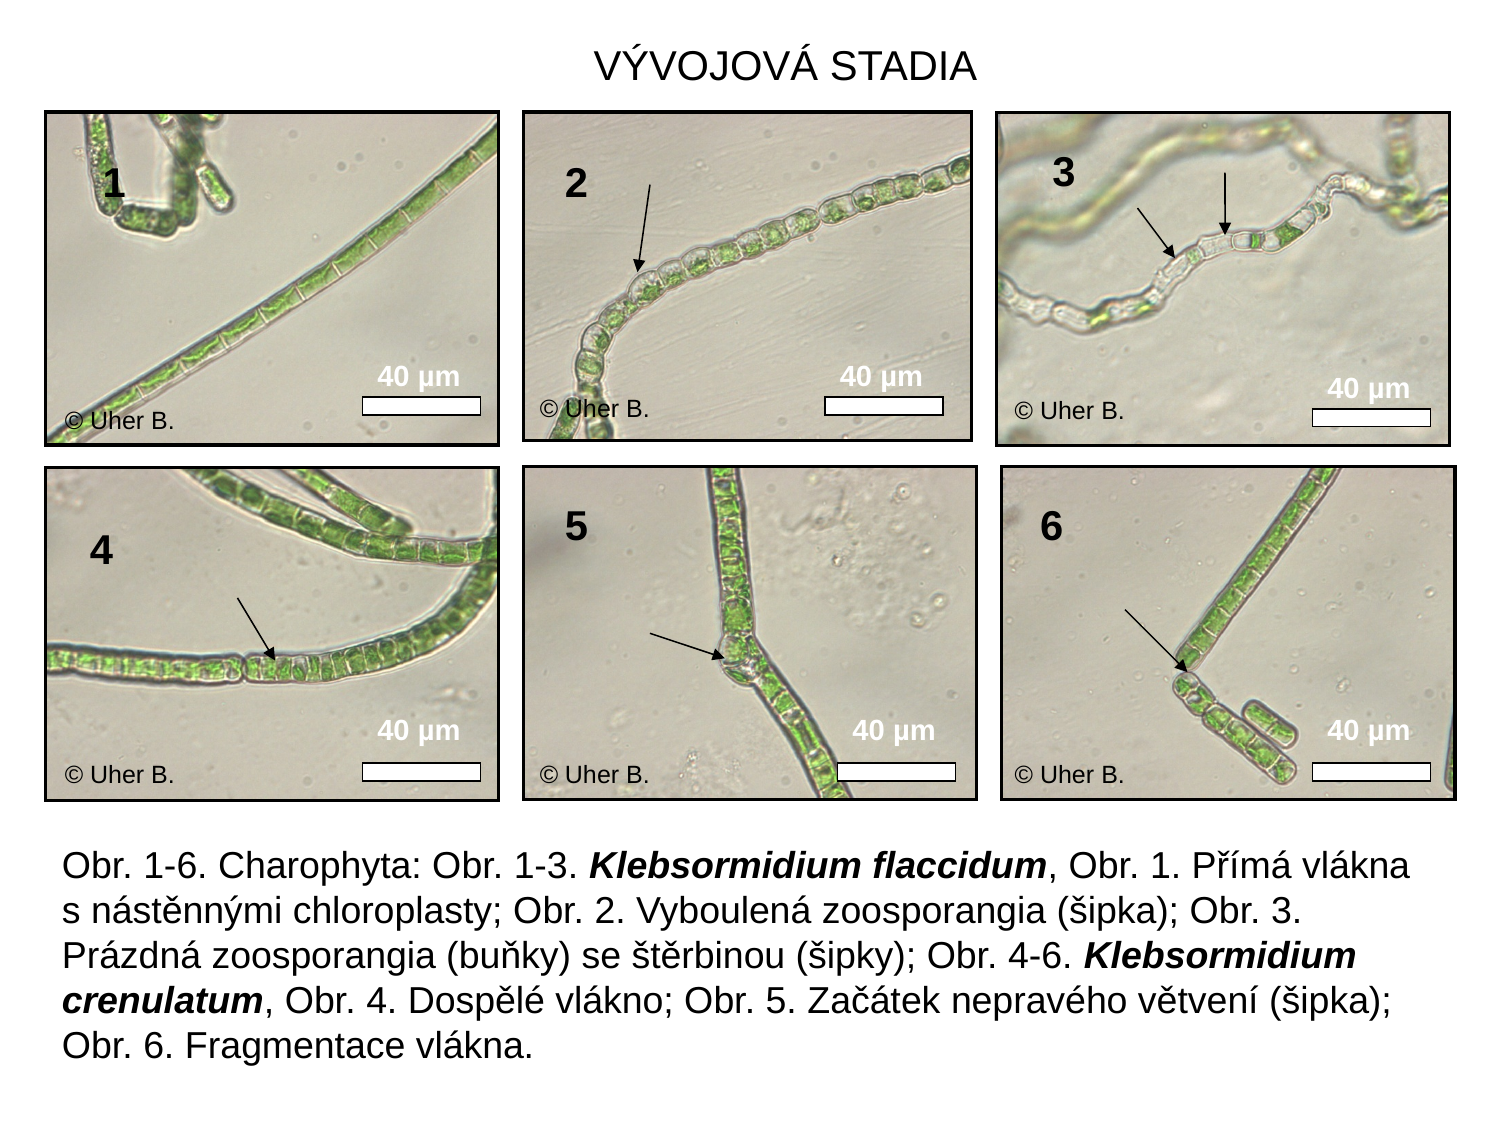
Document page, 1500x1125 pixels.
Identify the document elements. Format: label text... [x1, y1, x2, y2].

picture [46, 113, 498, 444]
picture [997, 113, 1449, 445]
picture [524, 113, 970, 439]
picture [46, 468, 498, 799]
picture [524, 467, 976, 799]
text_box Obr. 1-6. Charophyta: Obr. 1-3. Klebsormidium flaccidum, Obr. 1. Přímá vlákna s nástěnnými chloroplasty; Obr. 2. Vyboulená zoosporangia (šipka); Obr. 3. Prázdná zoosporangia (buňky) se štěrbinou (šipky); Obr. 4-6. Klebsormidium crenulatum, Obr. 4. Dospělé vlákno; Obr. 5. Začátek nepravého větvení (šipka); Obr. 6. Fragmentace vlákna. [47, 834, 1448, 1074]
text_box VÝVOJOVÁ STADIA [360, 31, 1211, 96]
picture [1003, 467, 1454, 799]
